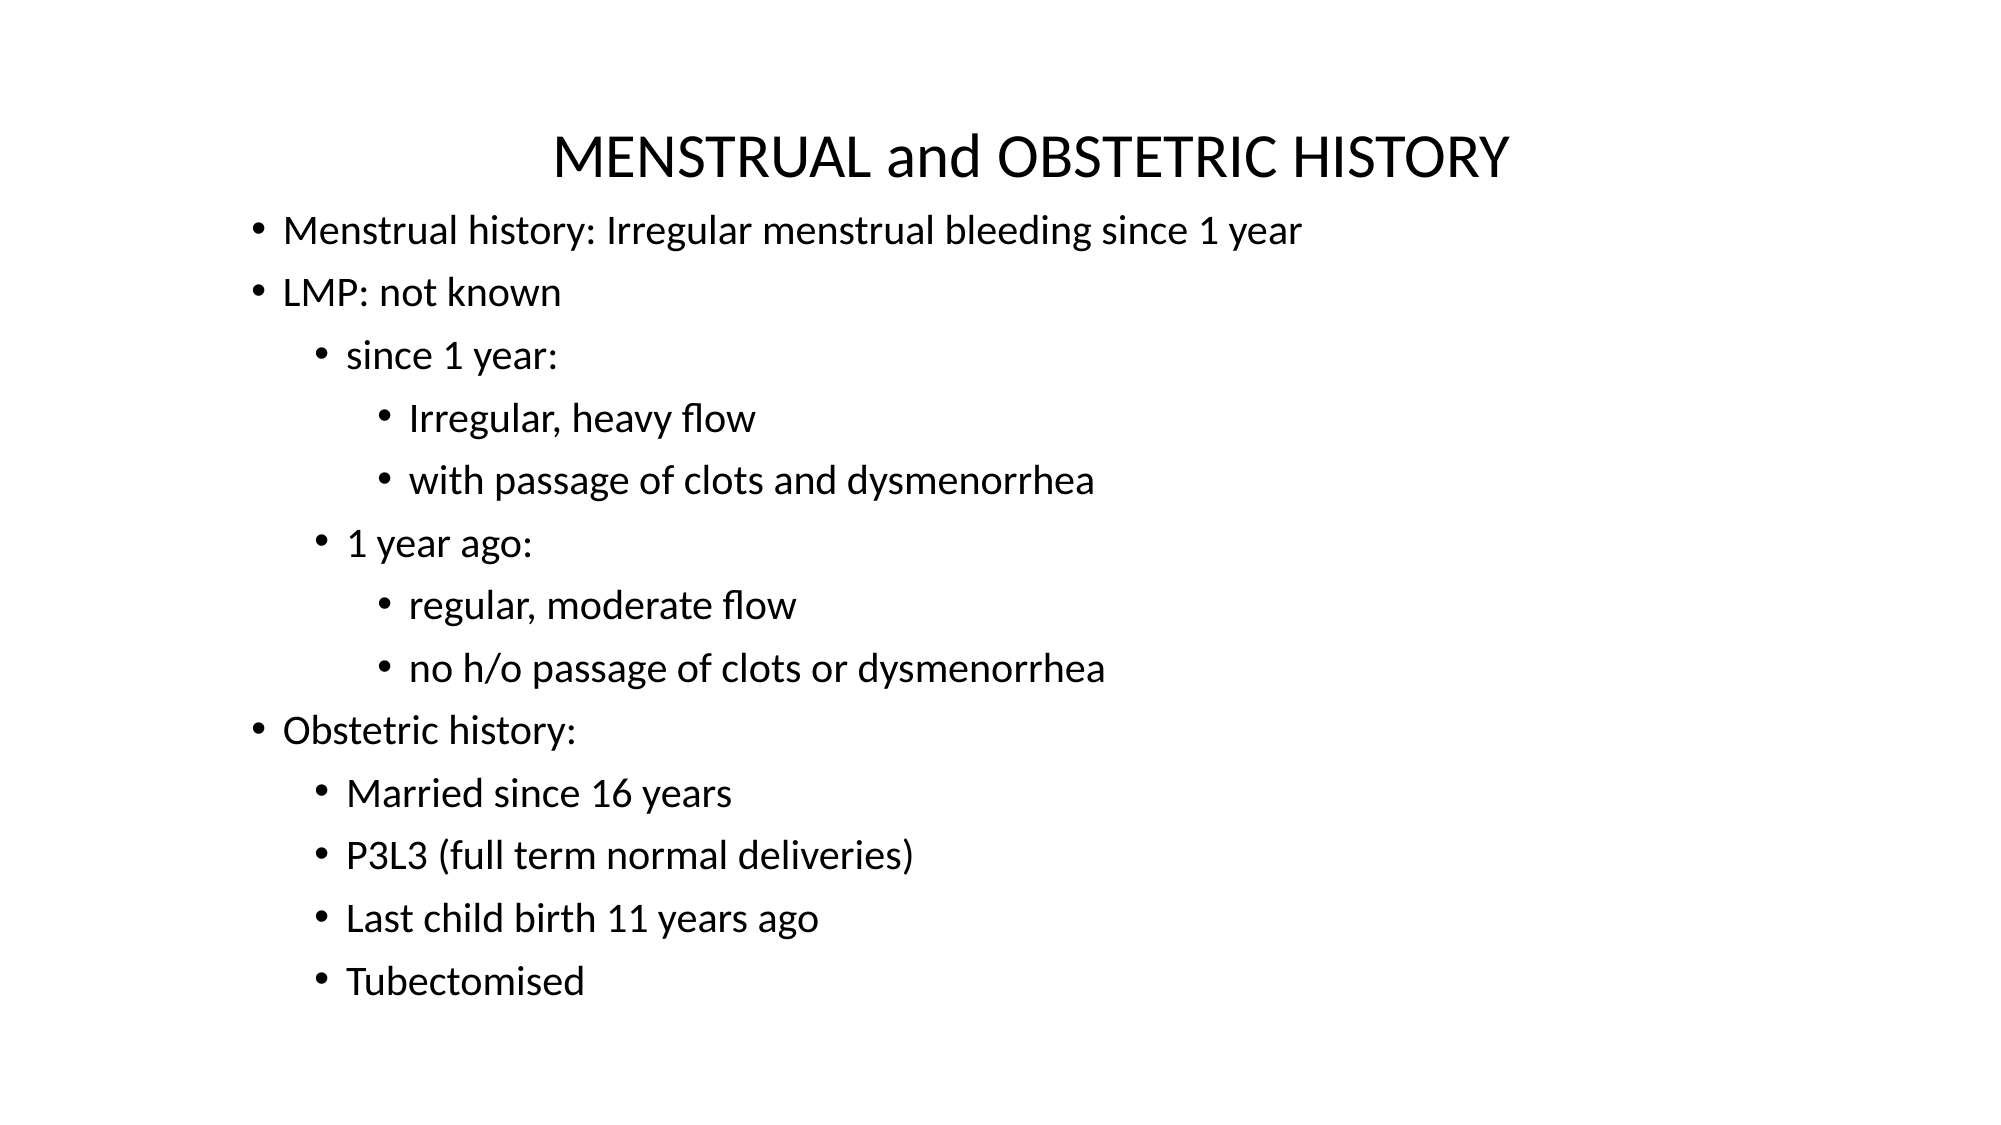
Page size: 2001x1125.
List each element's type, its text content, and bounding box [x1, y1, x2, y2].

list MENSTRUAL and OBSTETRIC HISTORY Menstrual history: Irregular menstrual bleeding since 1 year LMP: not known since 1 year: Irregular, heavy flow with passage of clots and dysmenorrhea 1 year ago: regular, moderate flow no h/o passage of clots or dysmenorrhea Obstetric history: Married since 16 years P3L3 (full term normal deliveries) Last child birth 11 years ago Tubectomised [173, 92, 1827, 1036]
